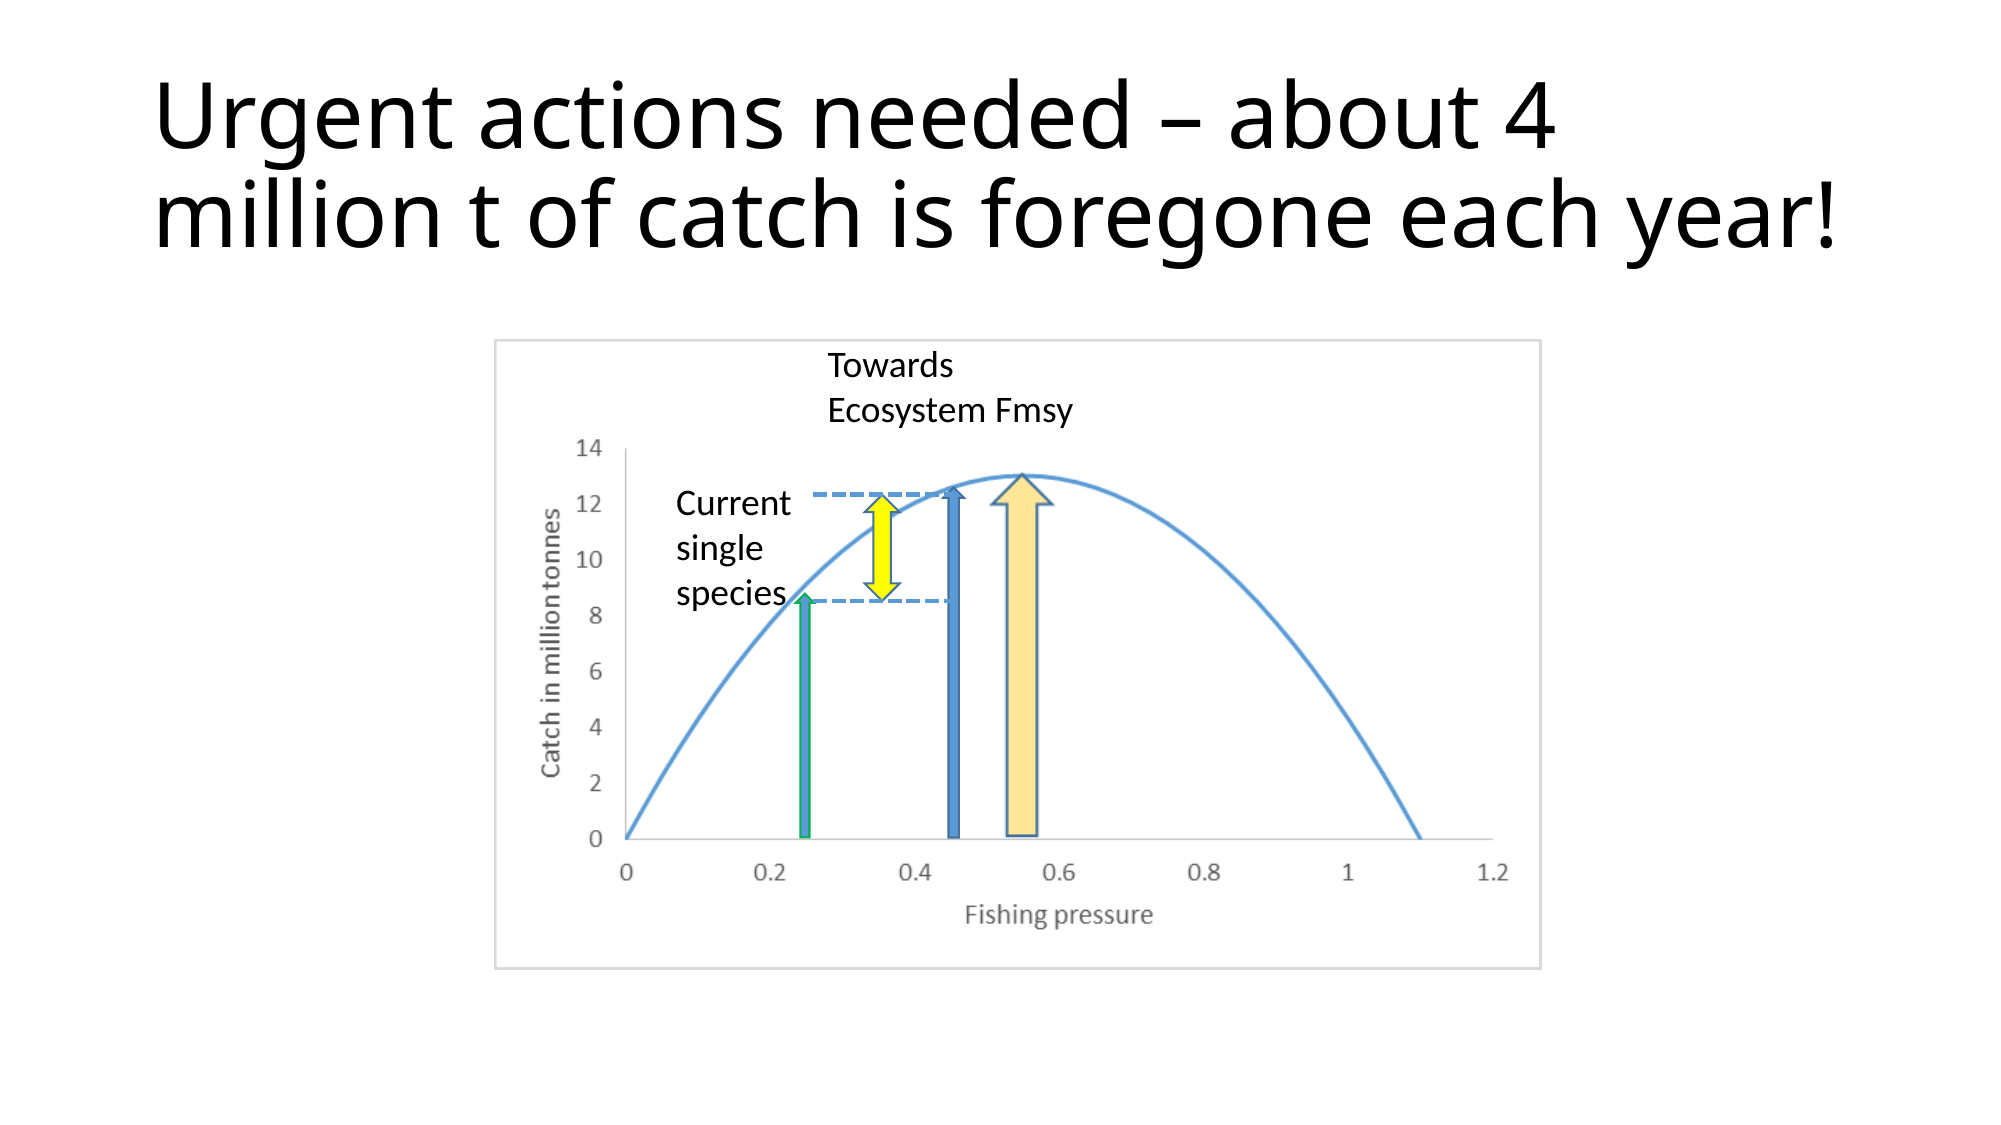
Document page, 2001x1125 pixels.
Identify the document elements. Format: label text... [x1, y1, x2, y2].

title Urgent actions needed – about 4 million t of catch is foregone each year! [137, 59, 1863, 278]
picture [494, 339, 1543, 970]
text_box Towards Ecosystem Fmsy [812, 332, 1095, 339]
